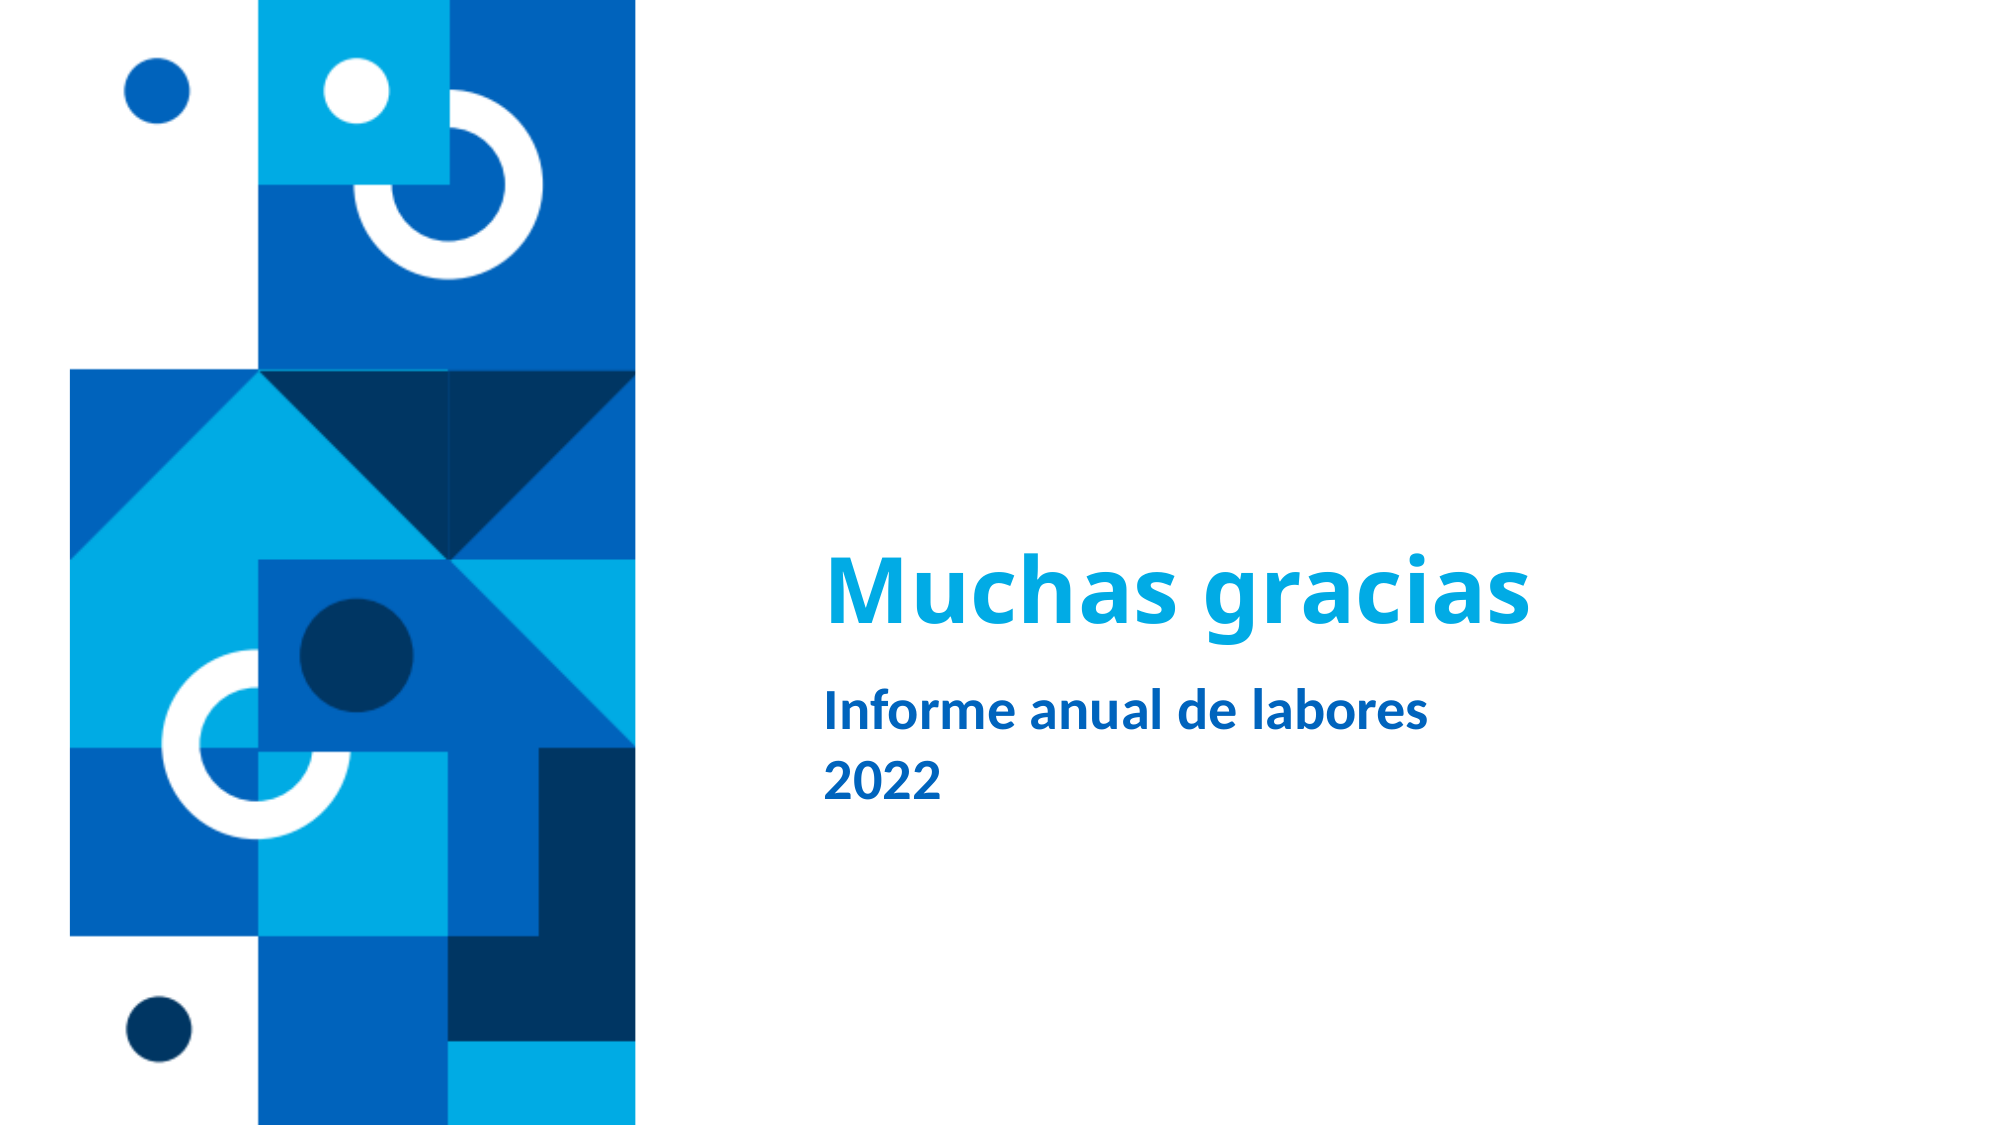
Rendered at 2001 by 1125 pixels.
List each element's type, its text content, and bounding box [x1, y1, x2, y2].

picture [69, 0, 636, 1125]
picture [324, 58, 390, 124]
text_box Muchas gracias Informe anual de labores 2022 [809, 524, 2000, 819]
